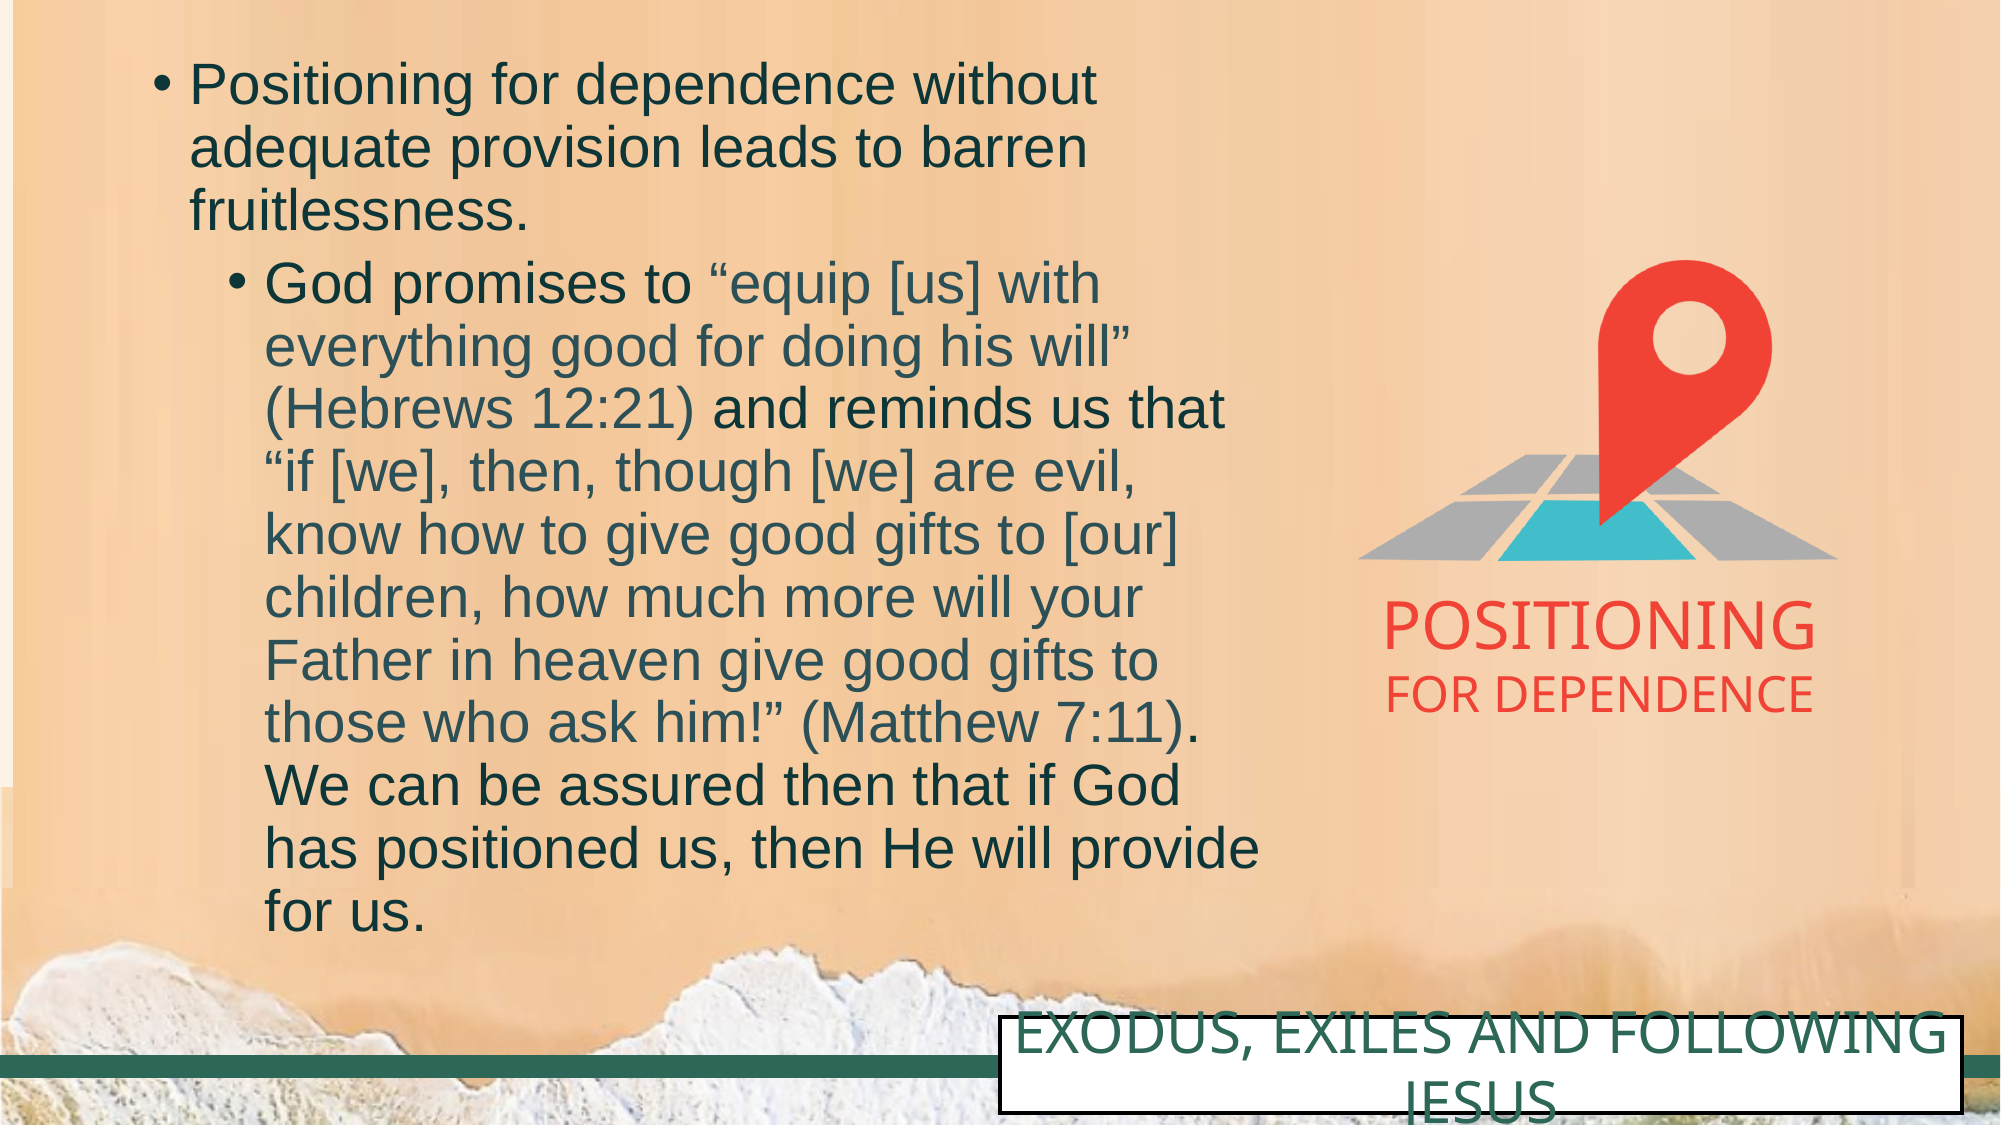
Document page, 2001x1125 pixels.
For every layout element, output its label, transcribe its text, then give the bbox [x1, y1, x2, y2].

picture [1497, 1115, 1514, 1119]
text_box POSITIONING FOR DEPENDENCE [1325, 606, 1874, 730]
picture [1414, 1078, 2001, 1125]
picture [3, 1078, 1408, 1125]
picture [3, 0, 2001, 1055]
list Positioning for dependence without adequate provision leads to barren fruitlessness. God promises to “equip [us] with everything good for doing his will” (Hebrews 12:21) and reminds us that “if [we], then, though [we] are evil, know how to give good gifts to [our] children, how much more will your Father in heaven give good gifts to those who ask him!” (Matthew 7:11). We can be assured then that if God has positioned us, then He will provide for us. [137, 46, 1284, 1080]
